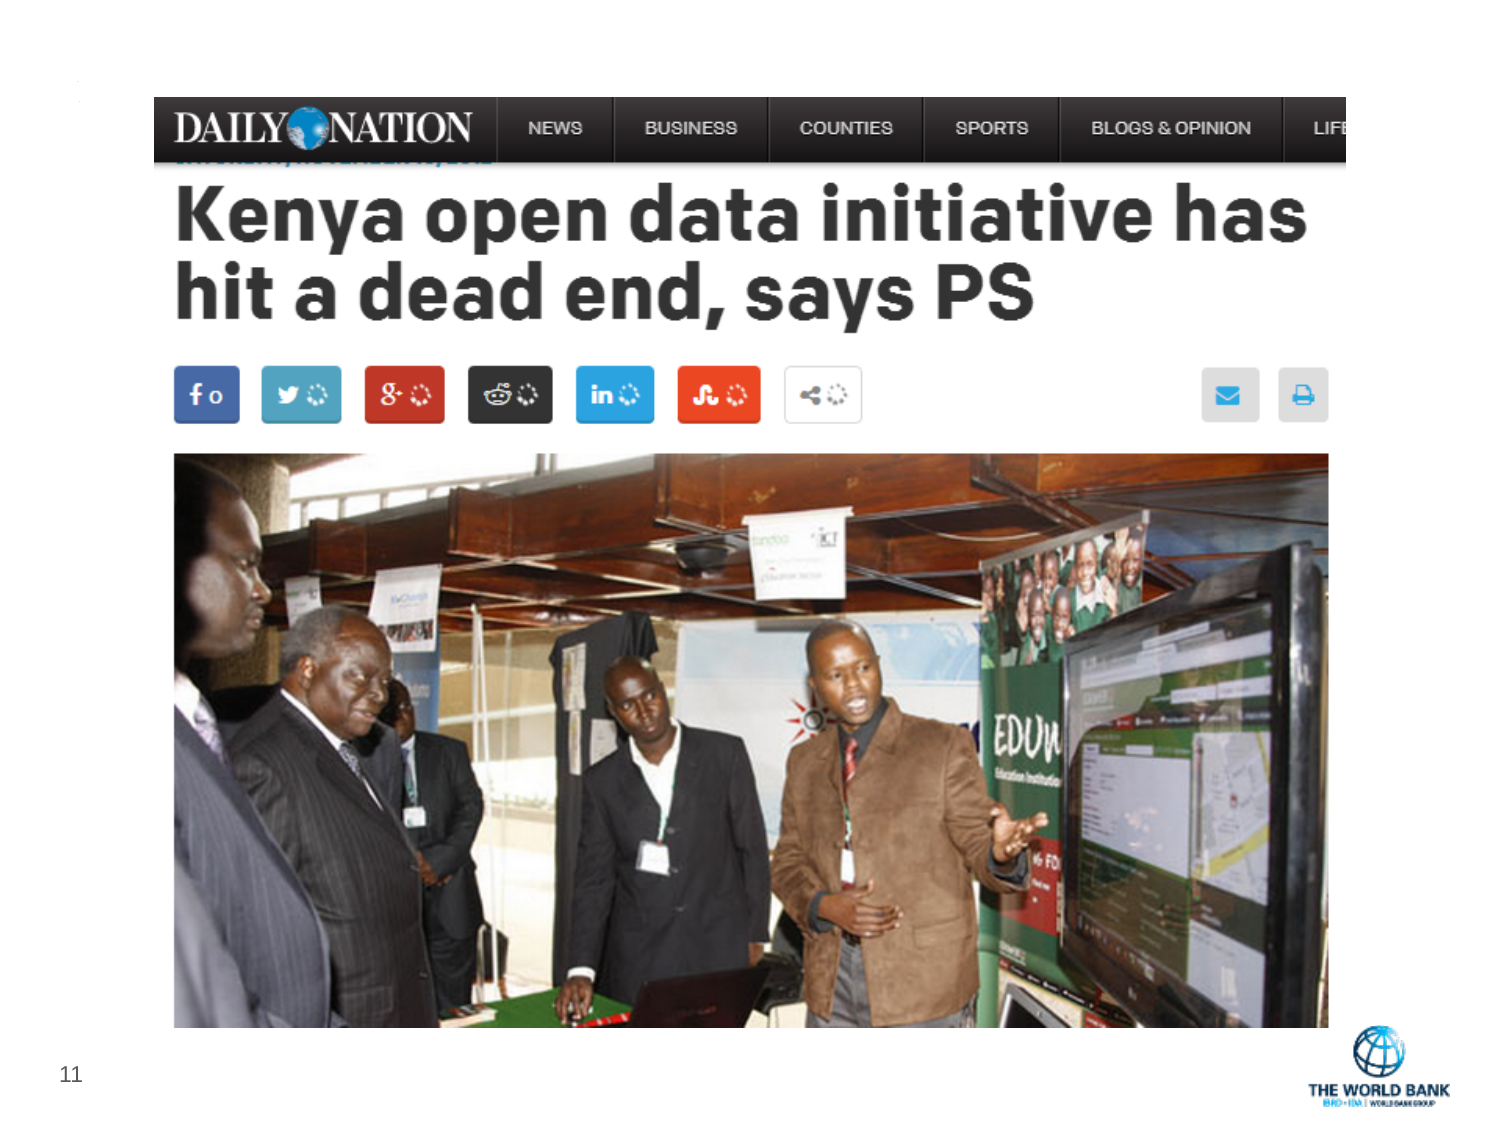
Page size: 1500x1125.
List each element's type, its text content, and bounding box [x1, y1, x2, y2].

slide_number 10 [59, 1043, 112, 1104]
picture [154, 97, 1450, 1107]
